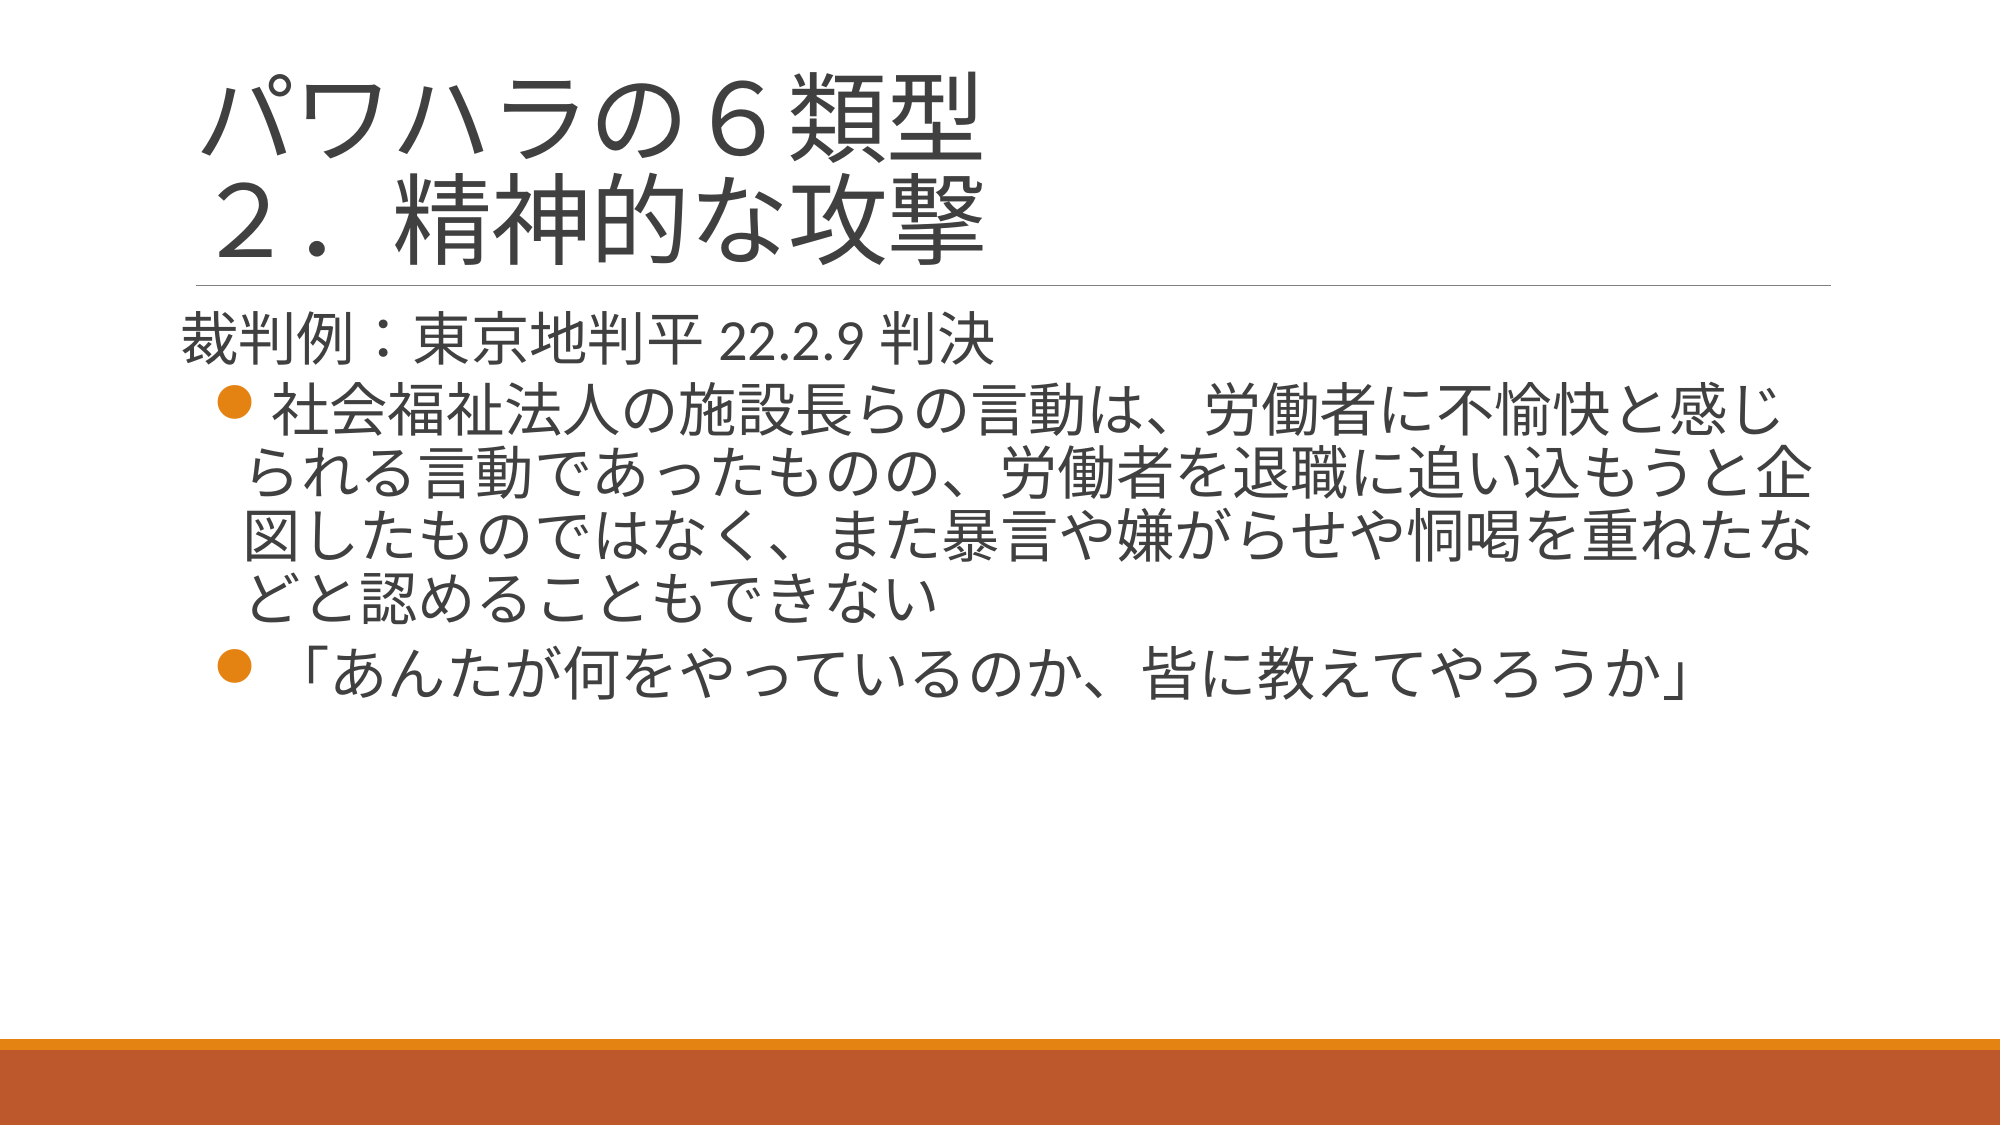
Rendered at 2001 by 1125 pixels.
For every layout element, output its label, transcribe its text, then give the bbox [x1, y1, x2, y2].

title パワハラの６類型 ２．精神的な攻撃 [180, 47, 1830, 285]
list 裁判例：東京地判平22.2.9判決 社会福祉法人の施設長らの言動は、労働者に不愉快と感じられる言動であったものの、労働者を退職に追い込もうと企図したものではなく、また暴言や嫌がらせや恫喝を重ねたなどと認めることもできない 「あんたが何をやっているのか、皆に教えてやろうか」 [180, 302, 1830, 963]
